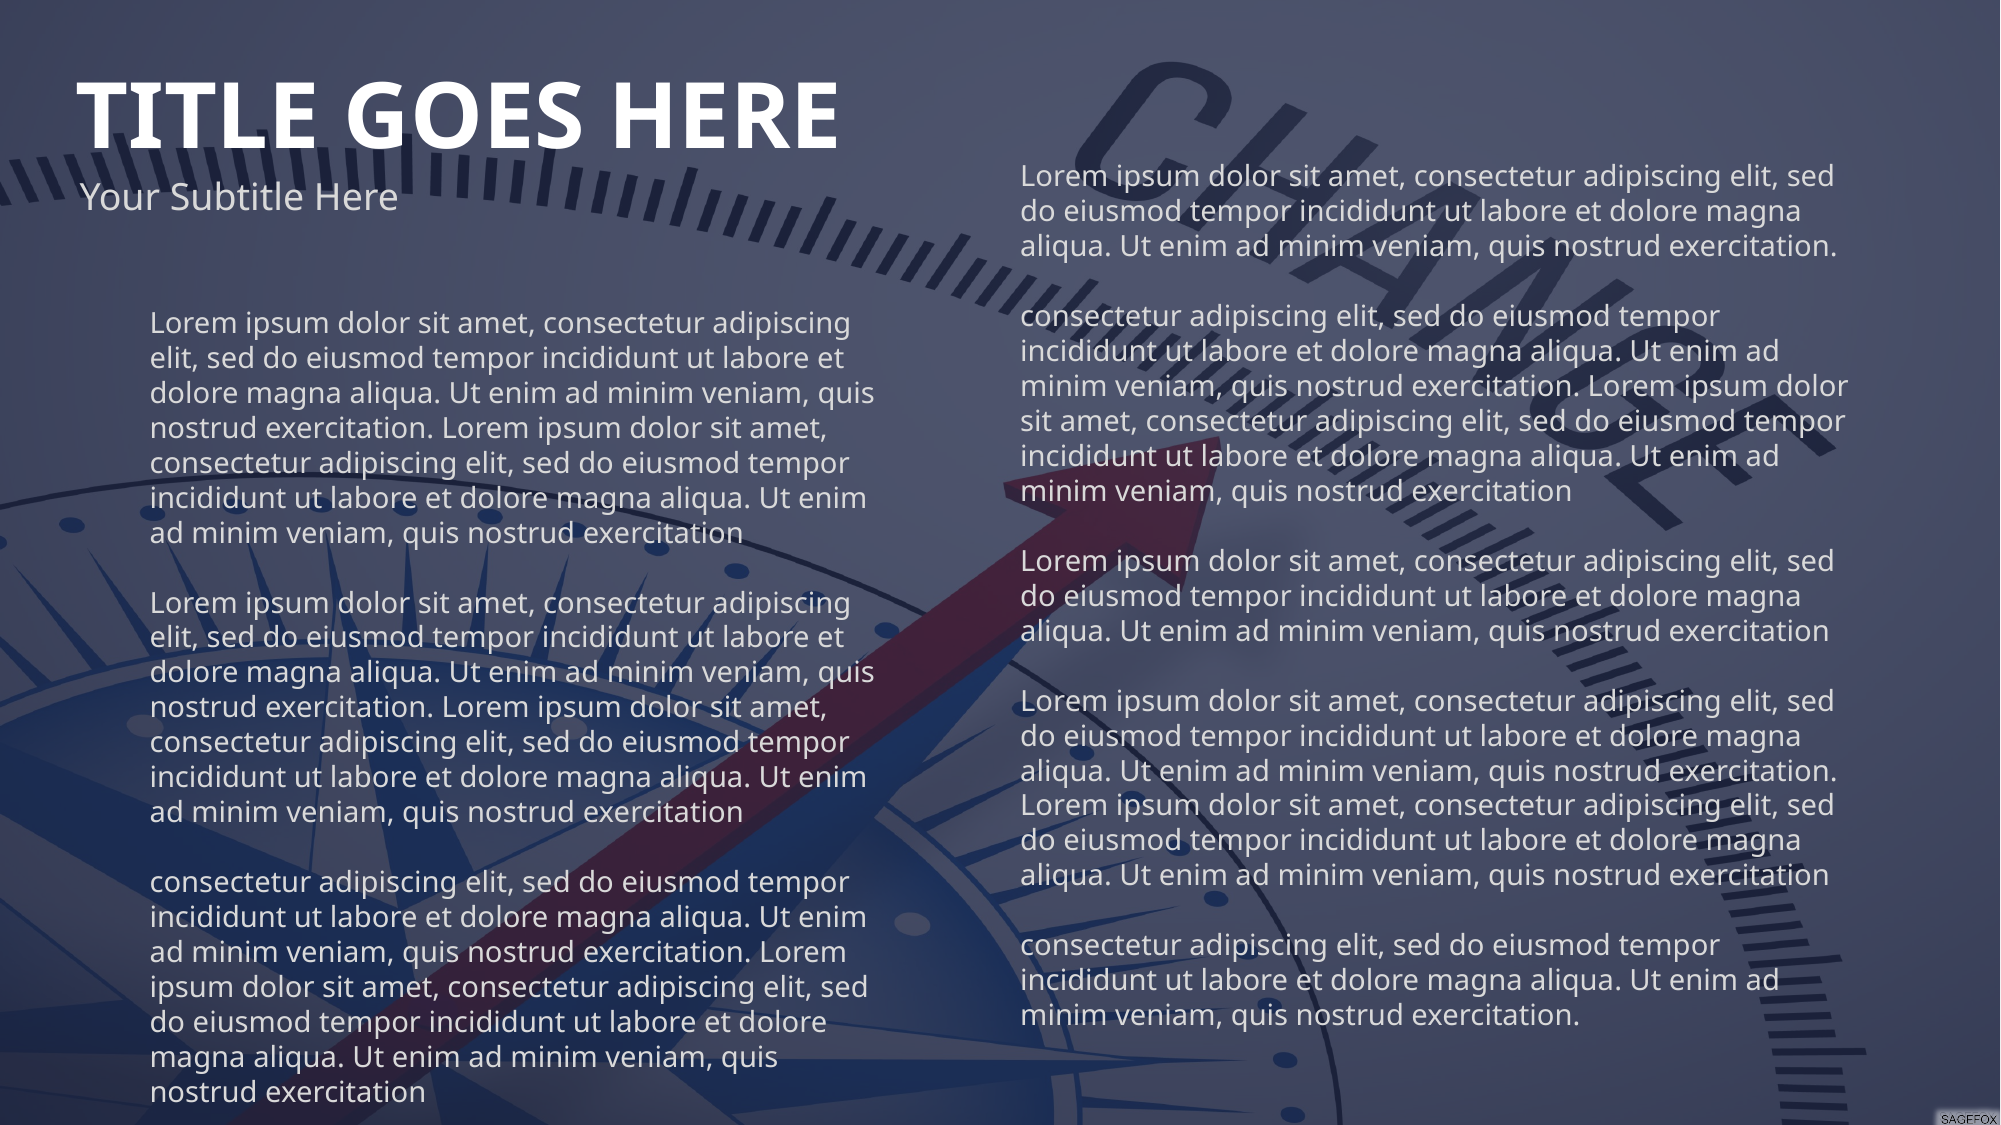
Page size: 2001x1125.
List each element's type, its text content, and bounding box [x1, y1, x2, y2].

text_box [60, 49, 1020, 227]
text_box Lorem ipsum dolor sit amet, consectetur adipiscing elit, sed do eiusmod tempor incididunt ut labore et dolore magna aliqua. Ut enim ad minim veniam, quis nostrud exercitation. Lorem ipsum dolor sit amet, consectetur adipiscing elit, sed do eiusmod tempor incididunt ut labore et dolore magna aliqua. Ut enim ad minim veniam, quis nostrud exercitation Lorem ipsum dolor sit amet, consectetur adipiscing elit, sed do eiusmod tempor incididunt ut labore et dolore magna aliqua. Ut enim ad minim veniam, quis nostrud exercitation. Lorem ipsum dolor sit amet, consectetur adipiscing elit, sed do eiusmod tempor incididunt ut labore et dolore magna aliqua. Ut enim ad minim veniam, quis nostrud exercitation consectetur adipiscing elit, sed do eiusmod tempor incididunt ut labore et dolore magna aliqua. Ut enim ad minim veniam, quis nostrud exercitation. Lorem ipsum dolor sit amet, consectetur adipiscing elit, sed do eiusmod tempor incididunt ut labore et dolore magna aliqua. Ut enim ad minim veniam, quis nostrud exercitation [134, 296, 897, 1125]
picture [1938, 1114, 1999, 1125]
text_box Lorem ipsum dolor sit amet, consectetur adipiscing elit, sed do eiusmod tempor incididunt ut labore et dolore magna aliqua. Ut enim ad minim veniam, quis nostrud exercitation. consectetur adipiscing elit, sed do eiusmod tempor incididunt ut labore et dolore magna aliqua. Ut enim ad minim veniam, quis nostrud exercitation. Lorem ipsum dolor sit amet, consectetur adipiscing elit, sed do eiusmod tempor incididunt ut labore et dolore magna aliqua. Ut enim ad minim veniam, quis nostrud exercitation Lorem ipsum dolor sit amet, consectetur adipiscing elit, sed do eiusmod tempor incididunt ut labore et dolore magna aliqua. Ut enim ad minim veniam, quis nostrud exercitation Lorem ipsum dolor sit amet, consectetur adipiscing elit, sed do eiusmod tempor incididunt ut labore et dolore magna aliqua. Ut enim ad minim veniam, quis nostrud exercitation. Lorem ipsum dolor sit amet, consectetur adipiscing elit, sed do eiusmod tempor incididunt ut labore et dolore magna aliqua. Ut enim ad minim veniam, quis nostrud exercitation consectetur adipiscing elit, sed do eiusmod tempor incididunt ut labore et dolore magna aliqua. Ut enim ad minim veniam, quis nostrud exercitation. [1005, 150, 1876, 1039]
